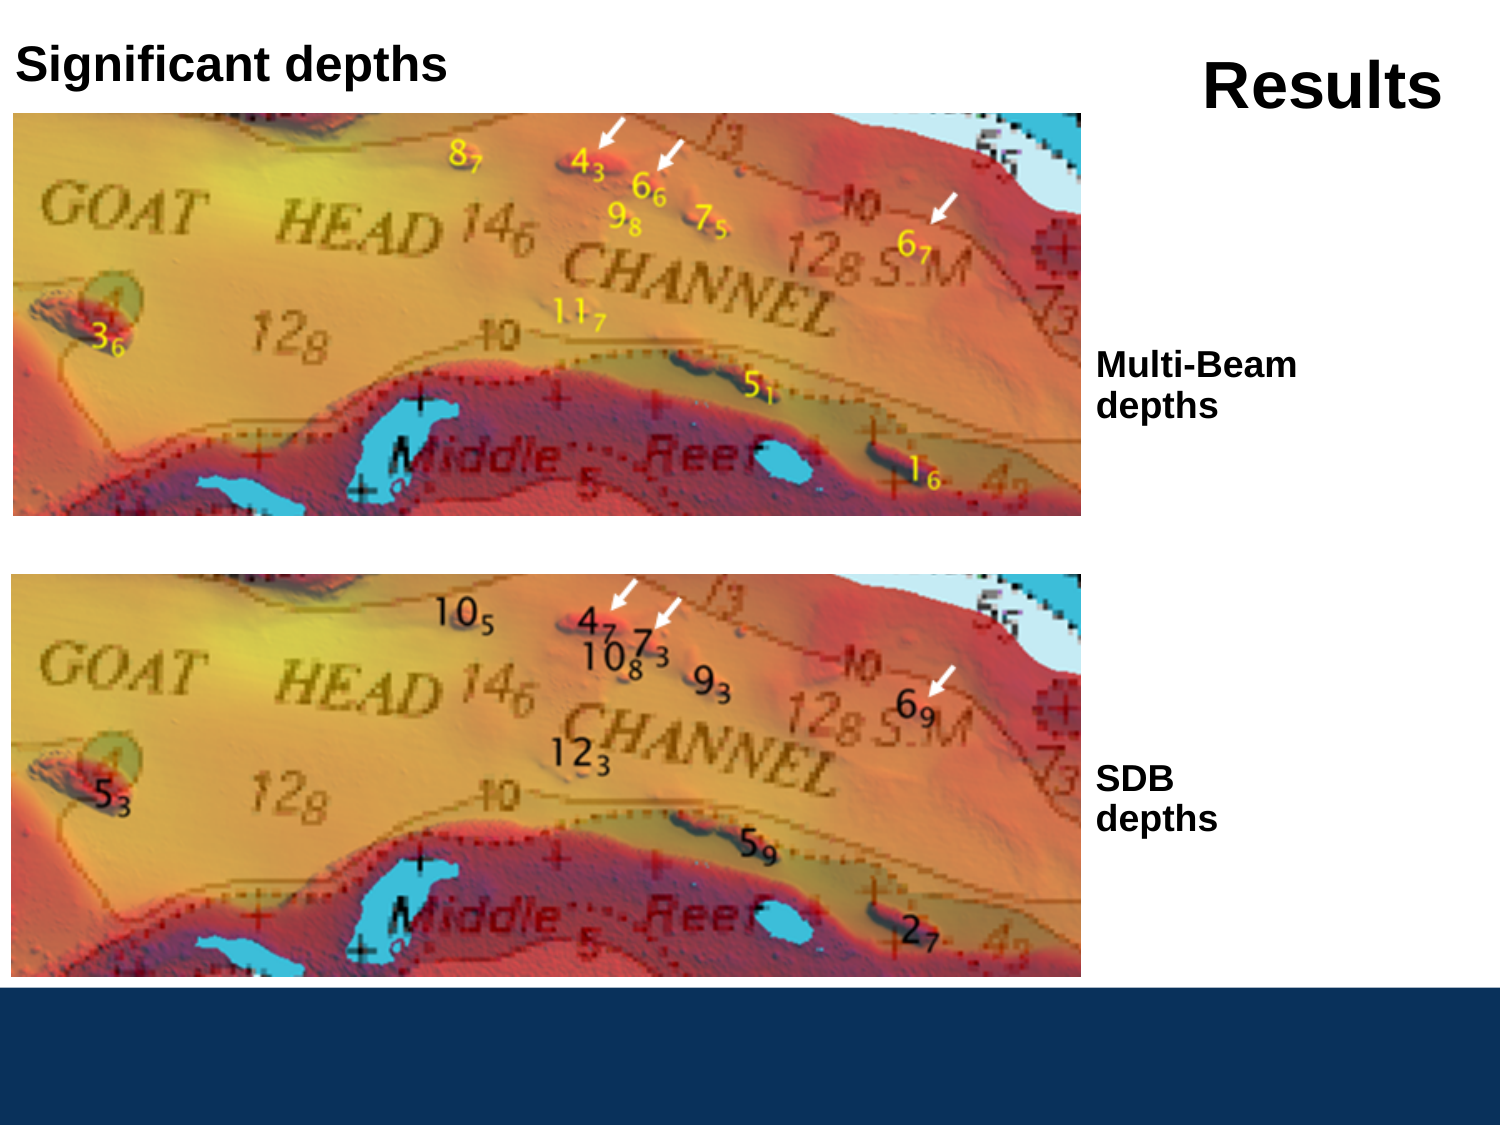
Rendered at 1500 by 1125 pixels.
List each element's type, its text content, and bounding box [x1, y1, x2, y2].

text_box Multi-Beam depths [1086, 338, 1388, 445]
picture [11, 573, 1081, 977]
list Significant depths [0, 30, 560, 114]
text_box SDB depths [1087, 751, 1388, 858]
title Results [560, 18, 1459, 145]
picture [13, 113, 1081, 516]
